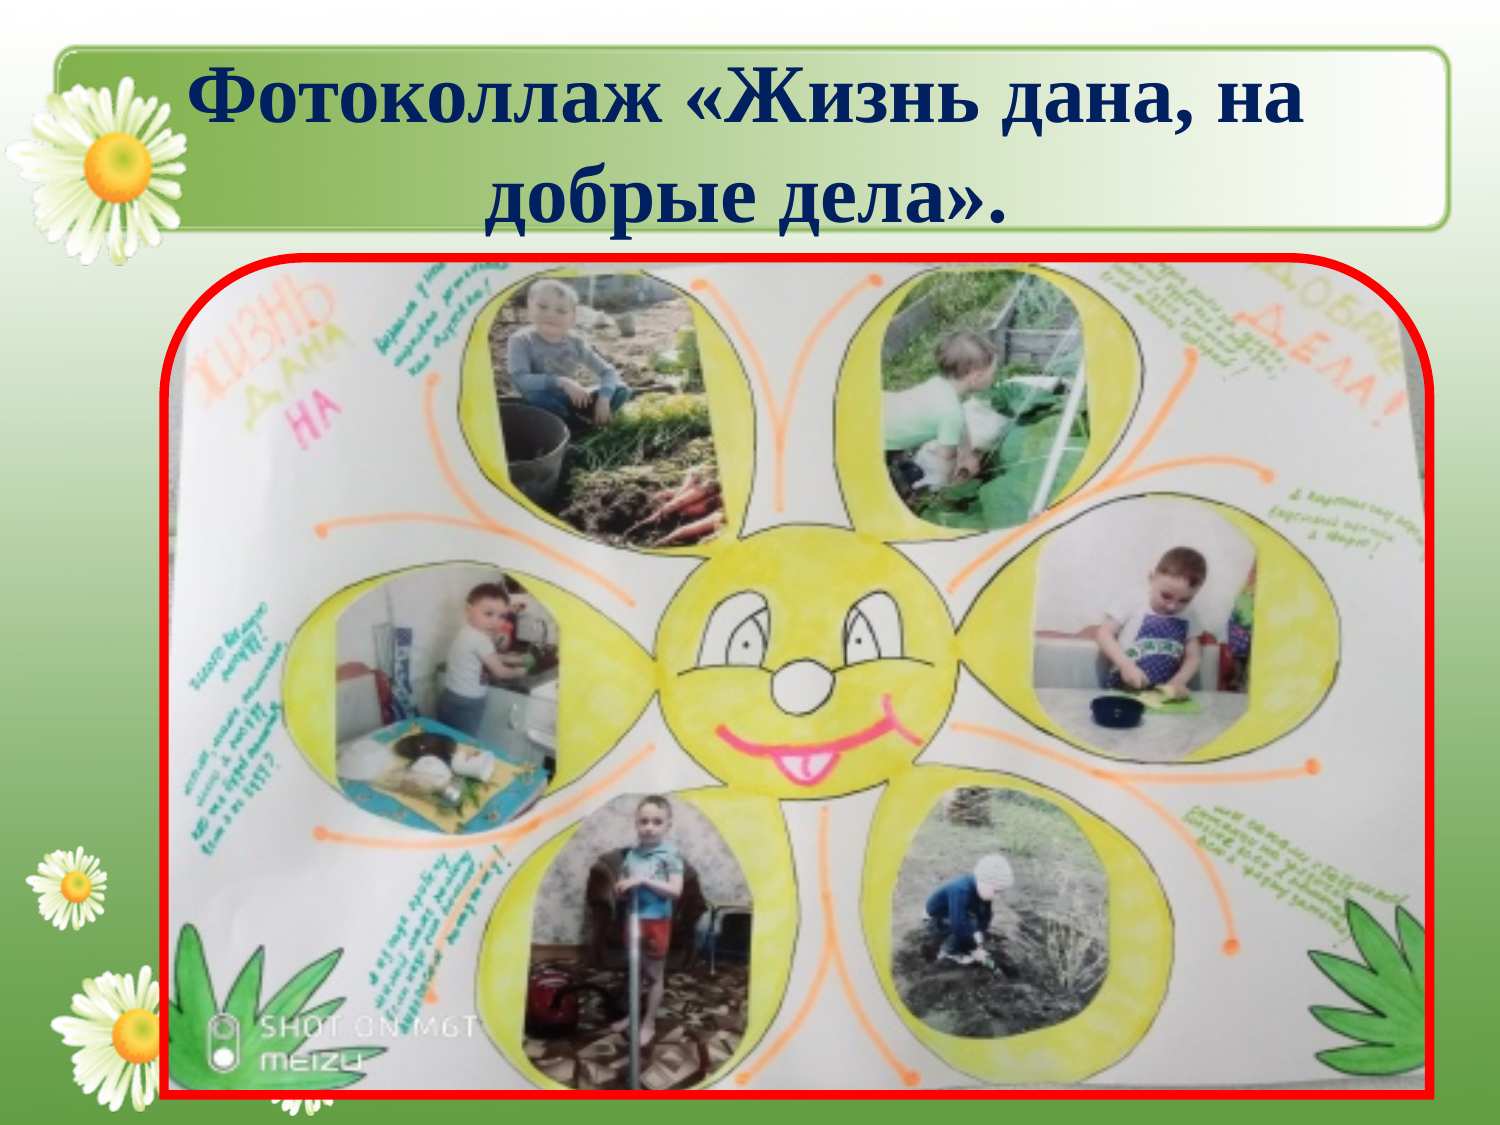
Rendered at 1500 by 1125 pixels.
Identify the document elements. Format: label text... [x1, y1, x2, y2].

title Фотоколлаж «Жизнь дана, на добрые дела». [74, 44, 1419, 233]
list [163, 257, 1430, 1096]
picture [0, 0, 1500, 1125]
